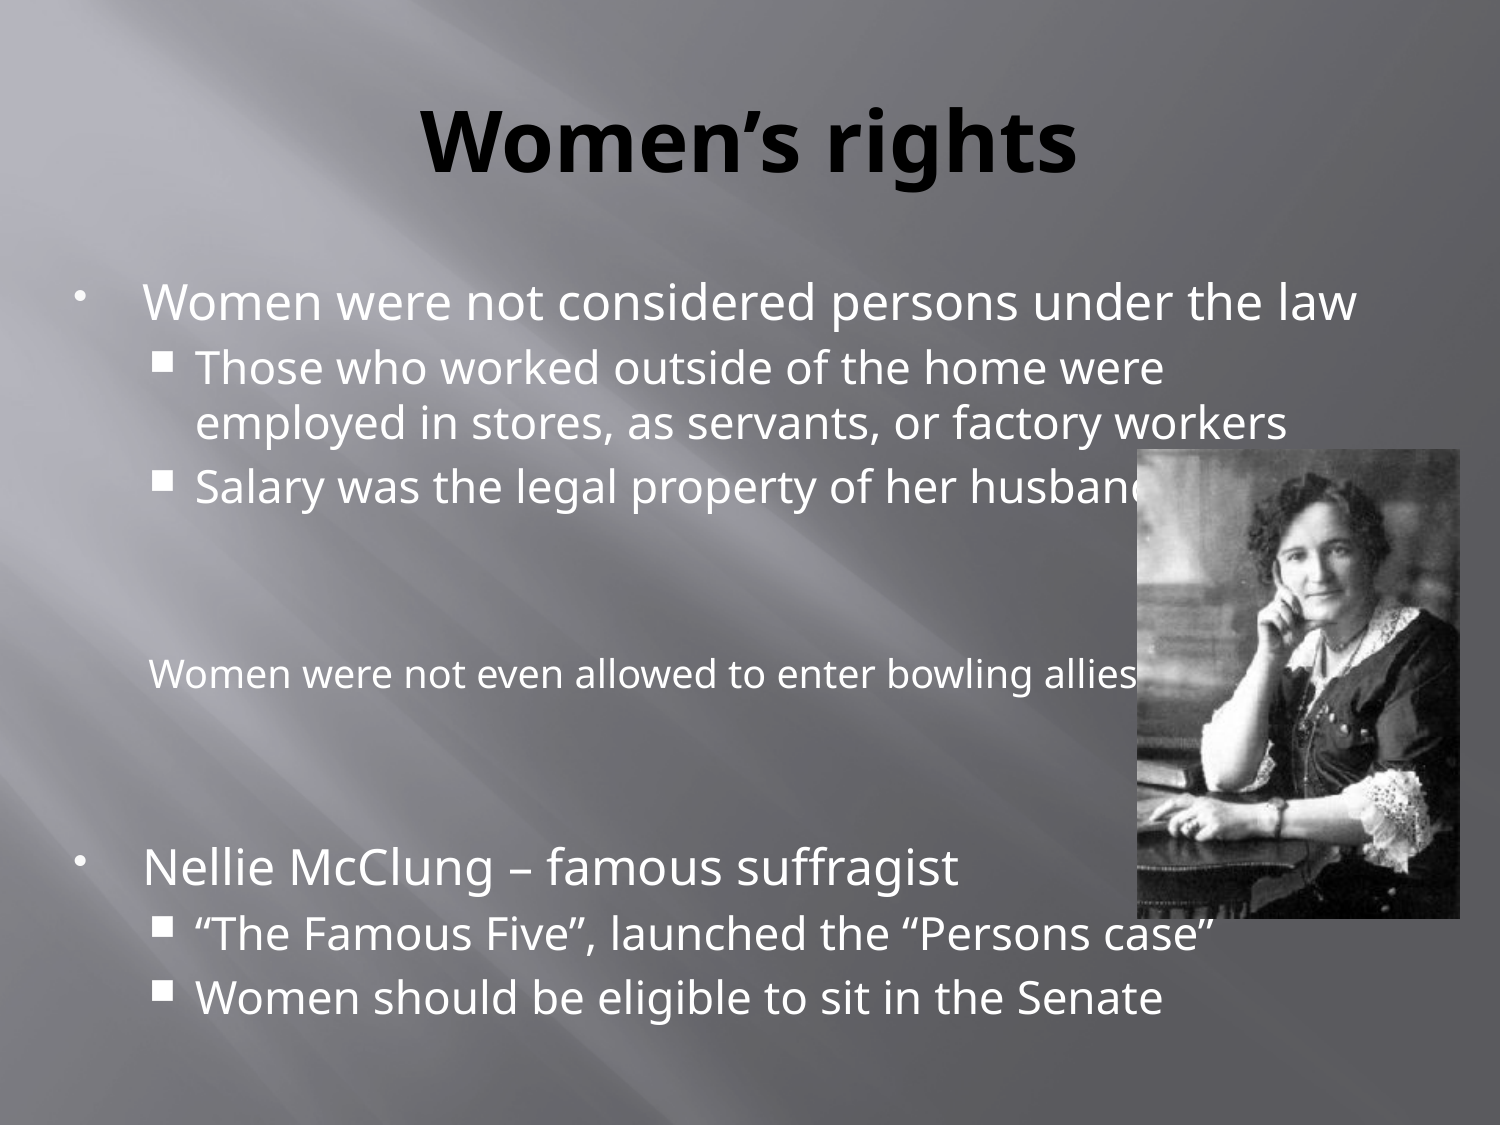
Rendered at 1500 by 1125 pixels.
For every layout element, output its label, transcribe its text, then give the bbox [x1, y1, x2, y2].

list Women were not considered persons under the law Those who worked outside of the home were employed in stores, as servants, or factory workers Salary was the legal property of her husband Women were not even allowed to enter bowling allies! Nellie McClung – famous suffragist “The Famous Five”, launched the “Persons case” Women should be eligible to sit in the Senate [37, 262, 1388, 1035]
title Women’s rights [75, 45, 1425, 233]
picture [1137, 449, 1460, 919]
